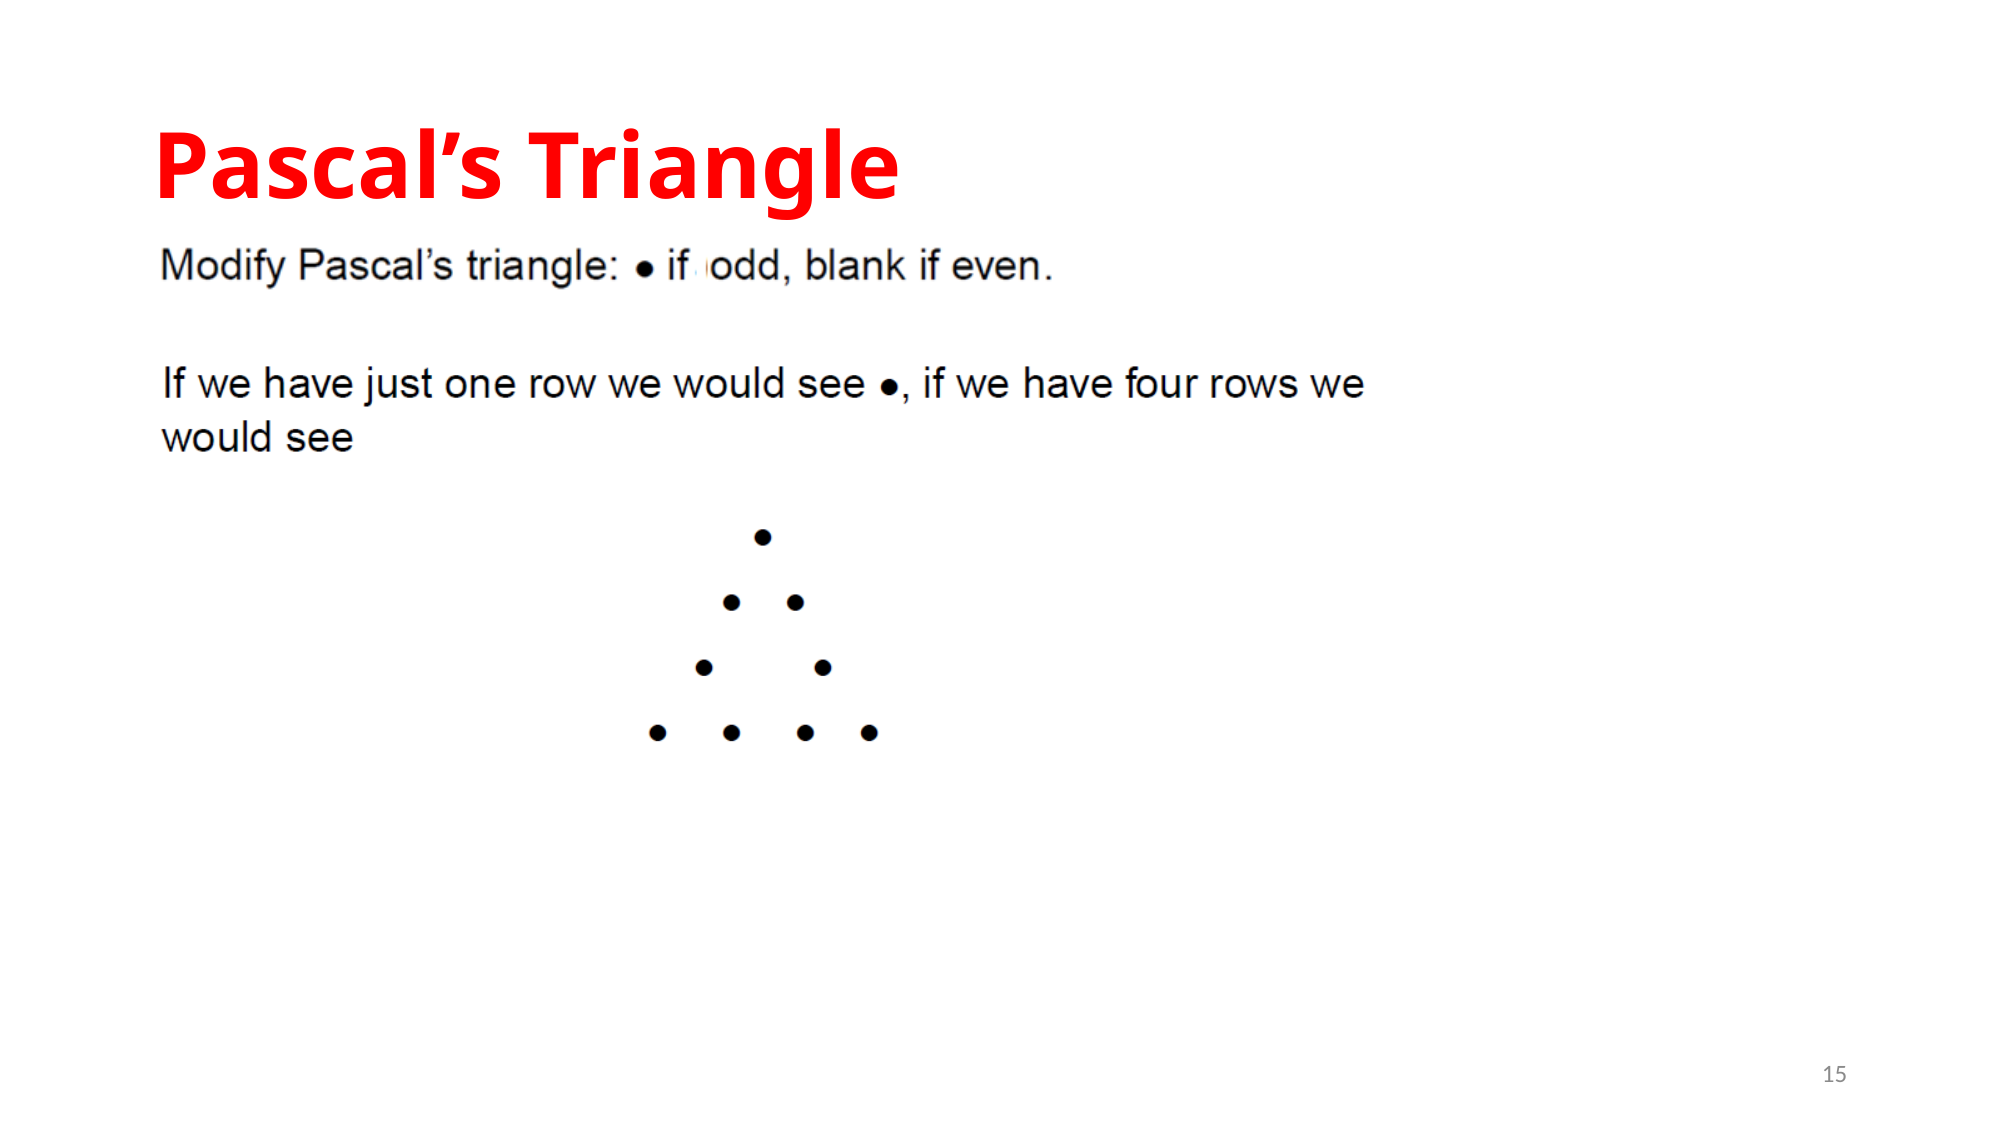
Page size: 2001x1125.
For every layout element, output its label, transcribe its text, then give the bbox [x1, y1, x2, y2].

picture [148, 354, 1393, 770]
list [148, 226, 1066, 291]
title Pascal’s Triangle [137, 59, 1863, 278]
slide_number 15 [1412, 1042, 1863, 1103]
